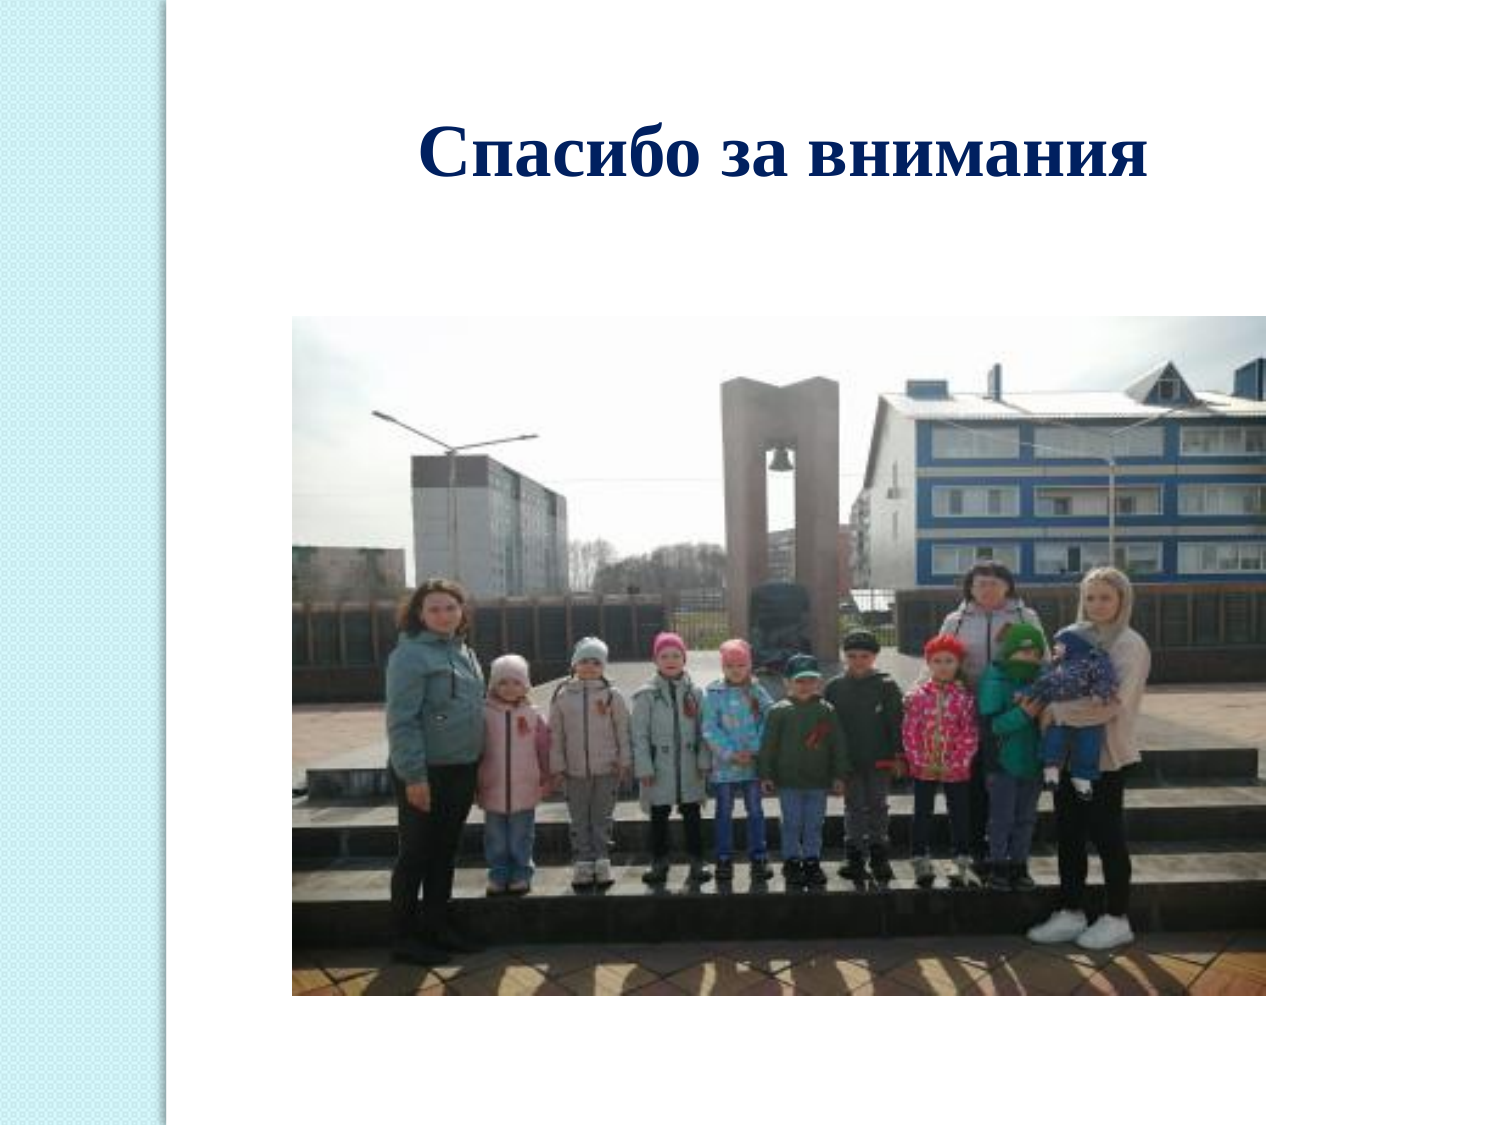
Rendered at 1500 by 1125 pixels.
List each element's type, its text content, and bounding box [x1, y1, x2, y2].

text_box Спасибо за внимания [402, 93, 1165, 199]
picture [292, 316, 1266, 997]
